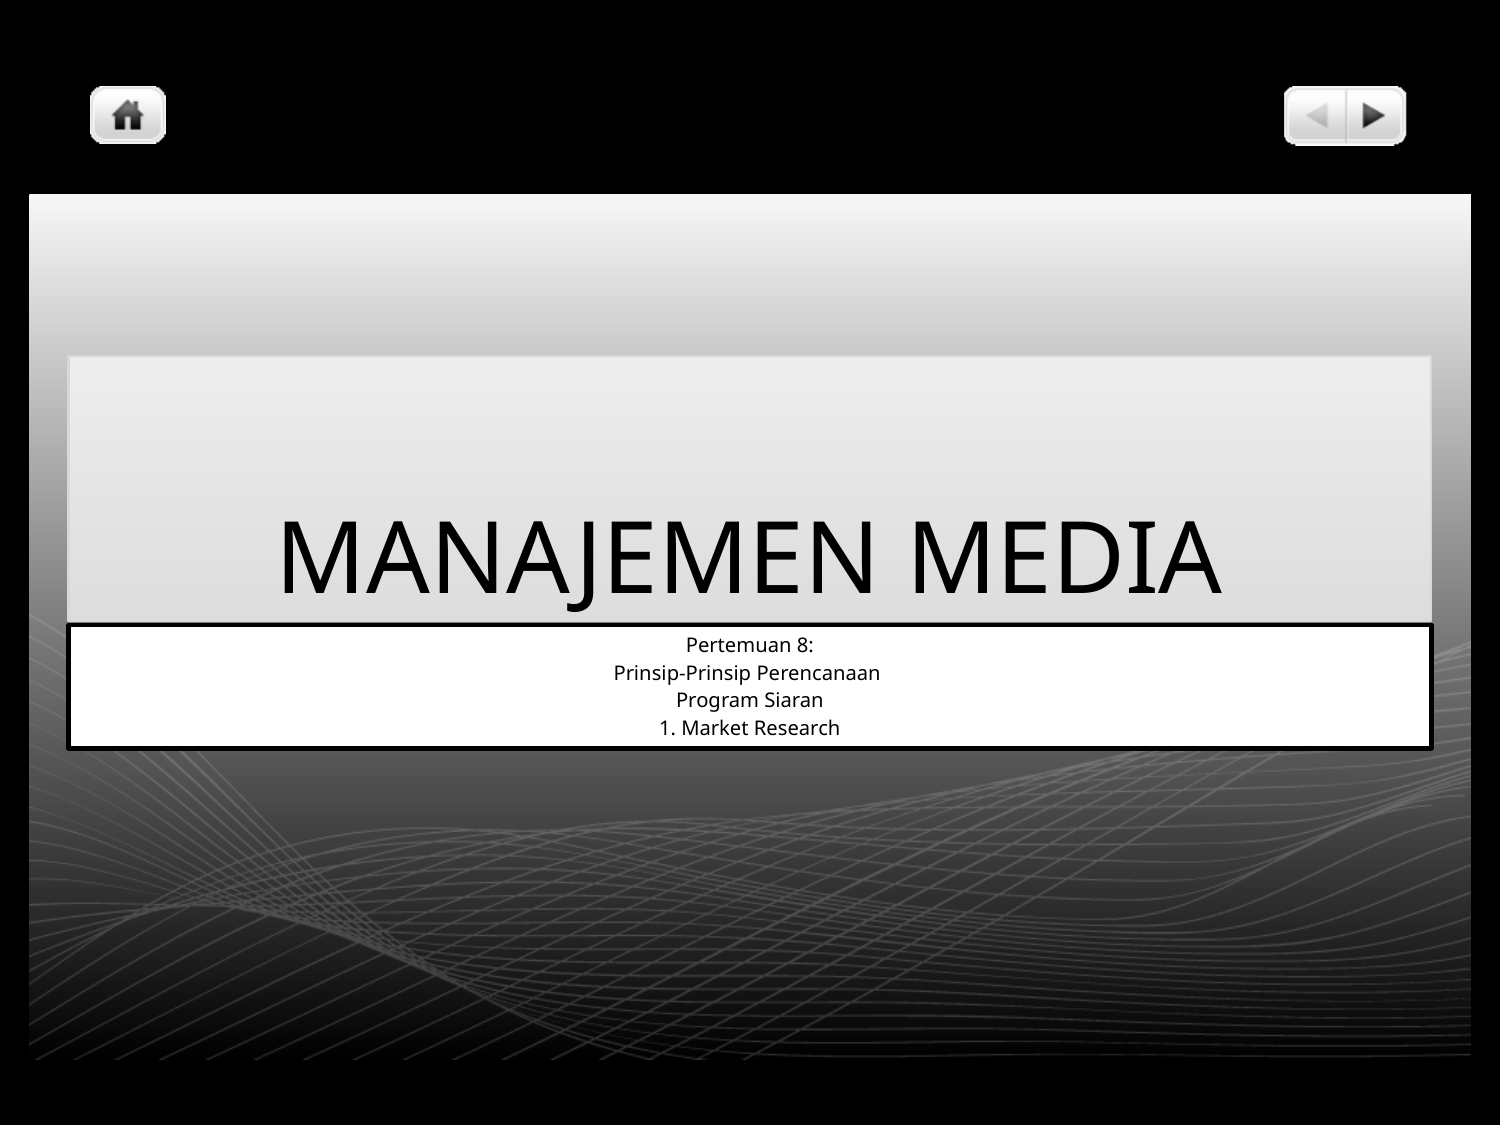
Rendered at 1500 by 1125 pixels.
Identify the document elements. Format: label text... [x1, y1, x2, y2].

picture [90, 86, 166, 144]
picture [29, 613, 1471, 1060]
picture [1283, 86, 1408, 146]
subtitle Pertemuan 8: Prinsip-Prinsip Perencanaan Program Siaran 1. Market Research [66, 623, 1434, 751]
title MANAJEMEN MEDIA [67, 355, 1432, 622]
